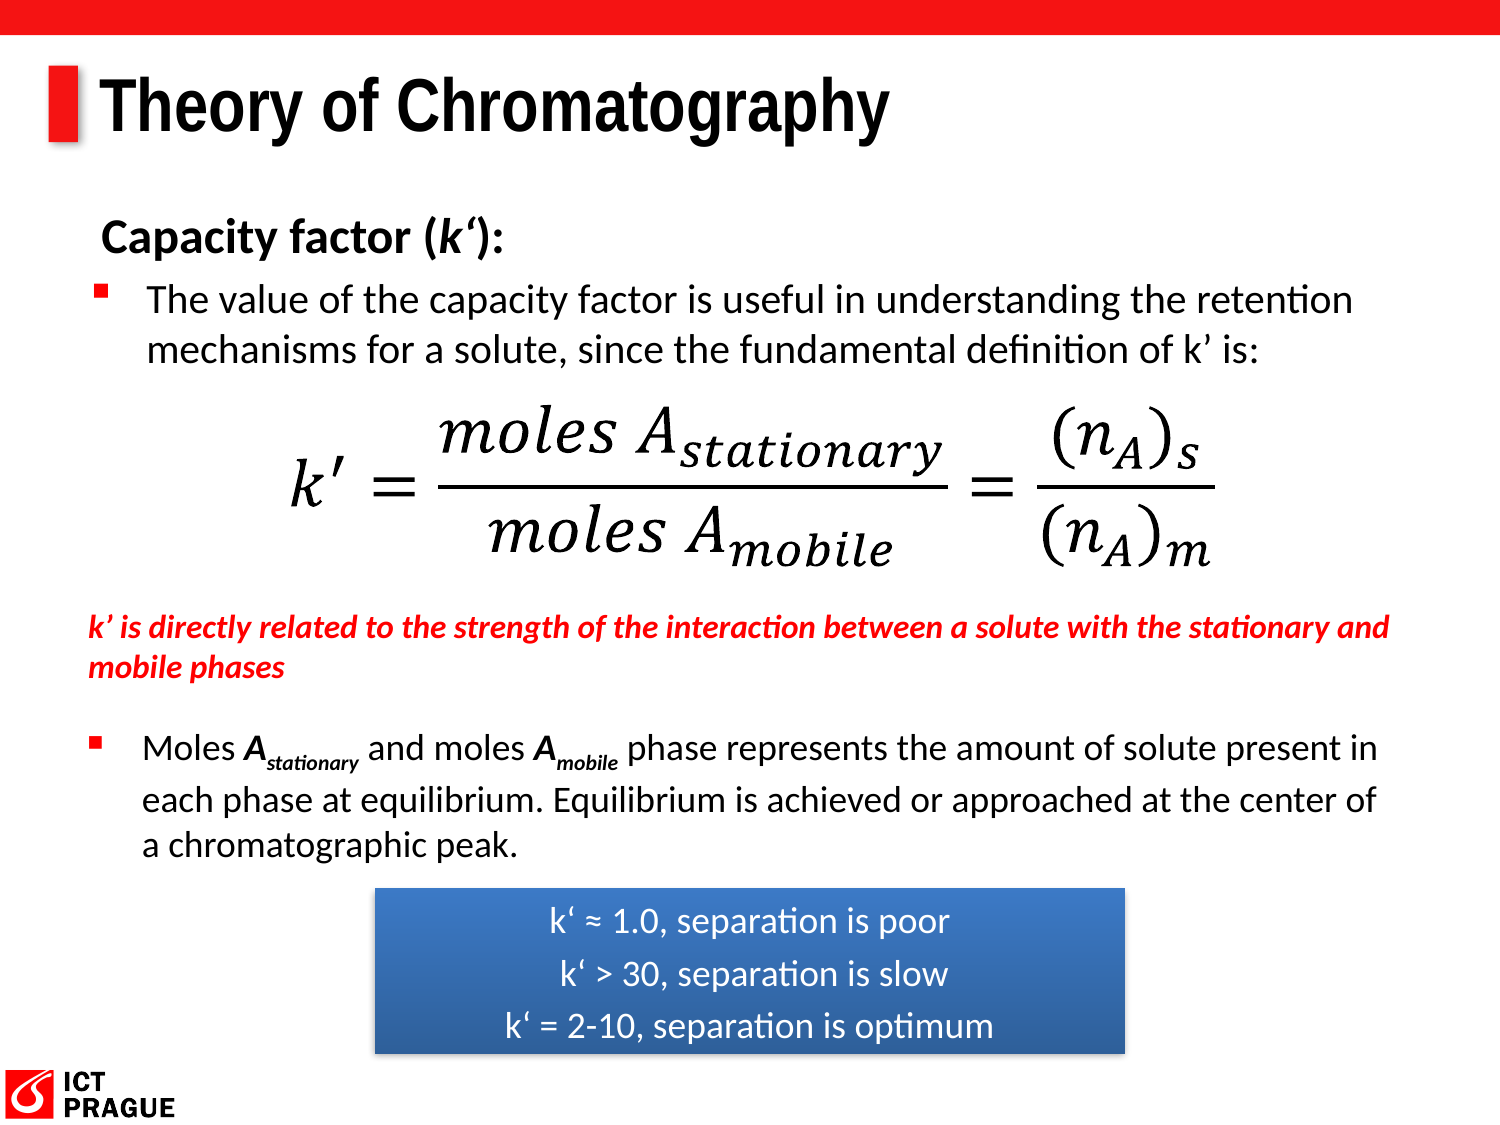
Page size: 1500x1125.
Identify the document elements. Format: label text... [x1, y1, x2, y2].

text_box k‘ ≈ 1.0, separation is poor k‘ > 30, separation is slow k‘ = 2-10, separation is optimum [375, 888, 1126, 1054]
list Capacity factor (k‘): The value of the capacity factor is useful in understanding the retention mechanisms for a solute, since the fundamental definition of k’ is: [75, 196, 1425, 421]
picture [63, 1070, 107, 1092]
picture [2, 1067, 57, 1121]
title Theory of Chromatography [84, 48, 1449, 155]
picture [265, 395, 1235, 599]
picture [63, 1096, 176, 1118]
text_box k’ is directly related to the strength of the interaction between a solute with the stationary and mobile phases [73, 597, 1449, 716]
text_box Moles Astationary and moles Amobile phase represents the amount of solute present in each phase at equilibrium. Equilibrium is achieved or approached at the center of a chromatographic peak. [70, 715, 1412, 872]
